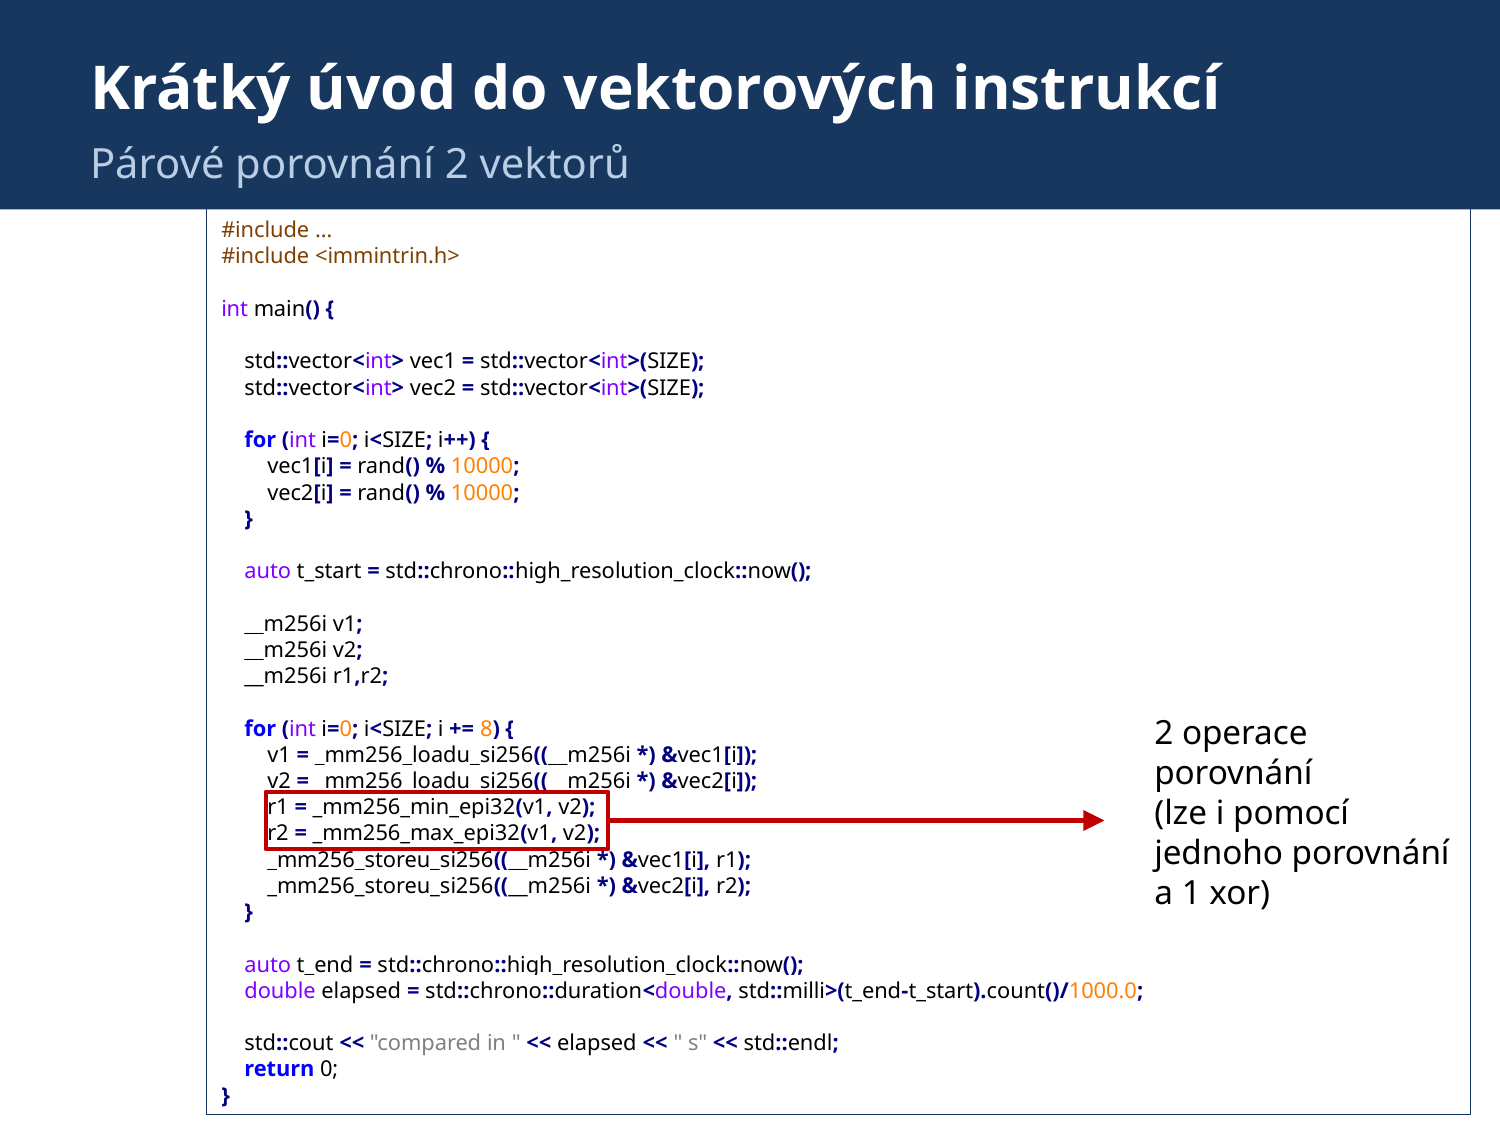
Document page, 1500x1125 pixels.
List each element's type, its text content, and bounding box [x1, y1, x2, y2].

text_box 2 operace porovnání (lze i pomocí jednoho porovnání a 1 xor) [1139, 704, 1466, 919]
subtitle Párové porovnání 2 vektorů [75, 125, 1353, 185]
text_box [264, 790, 610, 851]
title Krátký úvod do vektorových instrukcí [75, 38, 1353, 125]
text_box #include … #include <immintrin.h> int main() { std::vector<int> vec1 = std::vector<int>(SIZE); std::vector<int> vec2 = std::vector<int>(SIZE); for (int i=0; i<SIZE; i++) { vec1[i] = rand() % 10000; vec2[i] = rand() % 10000; } auto t_start = std::chrono::high_resolution_clock::now(); __m256i v1; __m256i v2; __m256i r1,r2; for (int i=0; i<SIZE; i += 8) { v1 = _mm256_loadu_si256((__m256i *) &vec1[i]); v2 = _mm256_loadu_si256((__m256i *) &vec2[i]); r1 = _mm256_min_epi32(v1, v2); r2 = _mm256_max_epi32(v1, v2); _mm256_storeu_si256((__m256i *) &vec1[i], r1); _mm256_storeu_si256((__m256i *) &vec2[i], r2); } auto t_end = std::chrono::high_resolution_clock::now(); double elapsed = std::chrono::duration<double, std::milli>(t_end-t_start).count()/1000.0; std::cout << "compared in " << elapsed << " s" << std::endl; return 0; } [206, 208, 1471, 1115]
